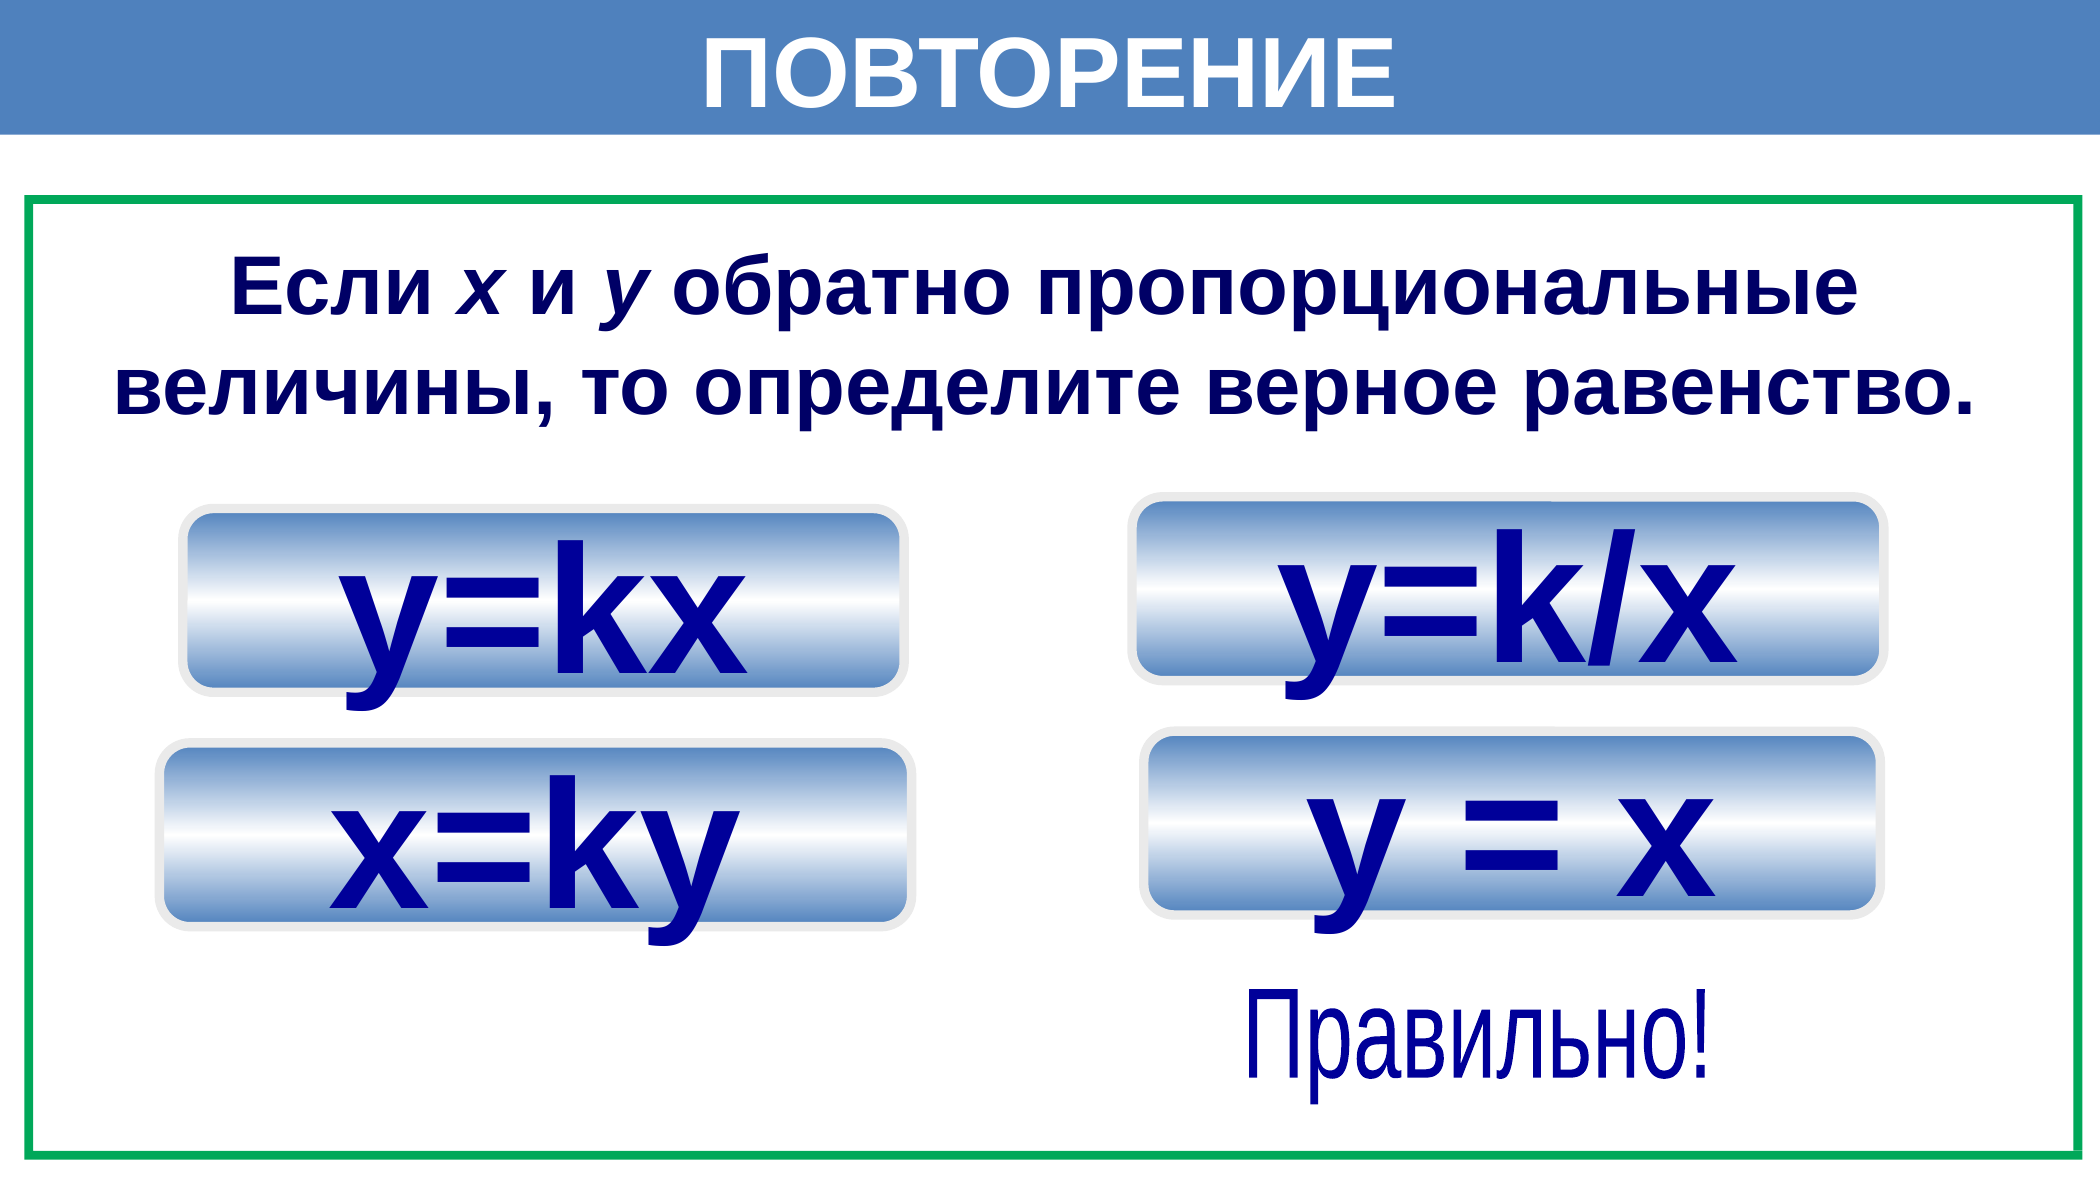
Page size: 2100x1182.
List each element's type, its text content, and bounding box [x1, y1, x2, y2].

text_box ПОВТОРЕНИЕ [0, 0, 2100, 135]
text_box y = x [1143, 731, 1881, 916]
text_box y=kx [182, 508, 905, 693]
text_box y=k/x [1131, 496, 1884, 681]
text_box x=ky [159, 742, 912, 927]
text_box Если x и y обратно пропорциональные величины, то определите верное равенство. [74, 221, 2016, 440]
